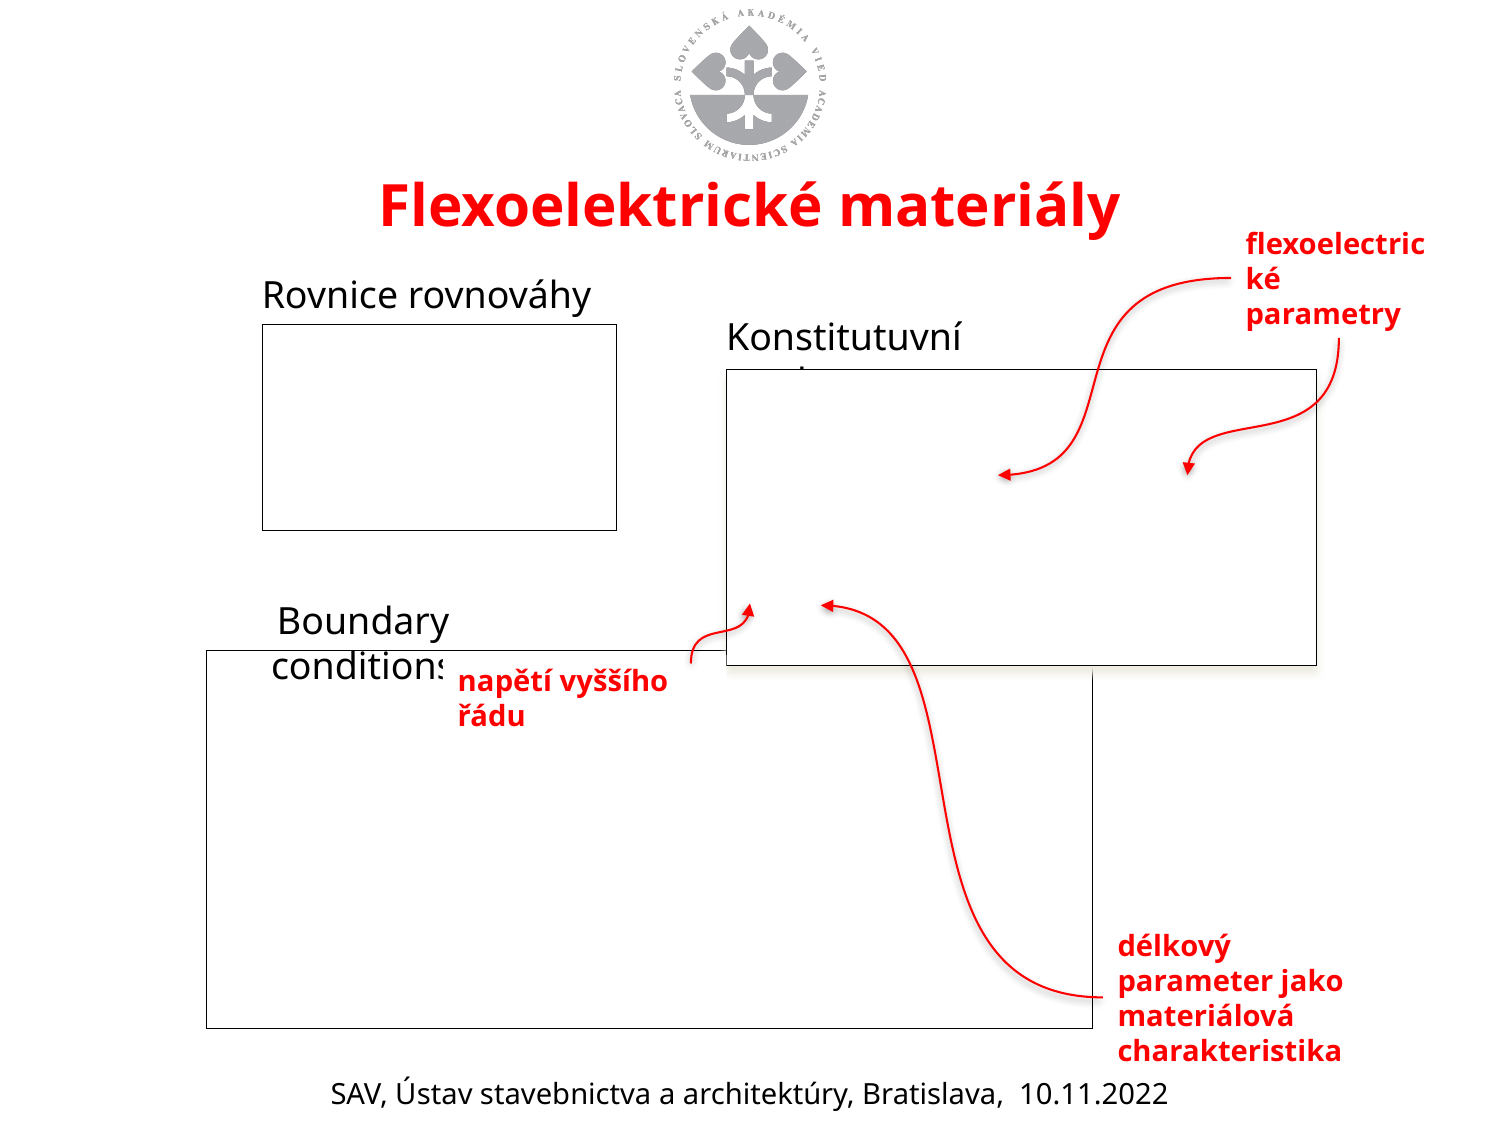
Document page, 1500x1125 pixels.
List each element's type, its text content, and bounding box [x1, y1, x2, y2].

text_box délkový parameter jako materiálová charakteristika [1102, 920, 1388, 1063]
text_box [820, 605, 1104, 981]
text_box Flexoelektrické materiály [0, 160, 1500, 246]
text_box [690, 603, 751, 664]
text_box napětí vyššího řádu [442, 654, 727, 740]
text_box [1237, 313, 1349, 466]
picture [674, 9, 826, 162]
text_box Konstitutuvní vztahy [711, 305, 992, 411]
text_box Boundary conditions [169, 589, 557, 695]
footer SAV, Ústav stavebnictva a architektúry, Bratislava, 10.11.2022 [0, 1063, 1500, 1124]
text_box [997, 260, 1232, 476]
text_box Rovnice rovnováhy [247, 263, 623, 324]
text_box flexoelectrické parametry [1230, 246, 1447, 338]
